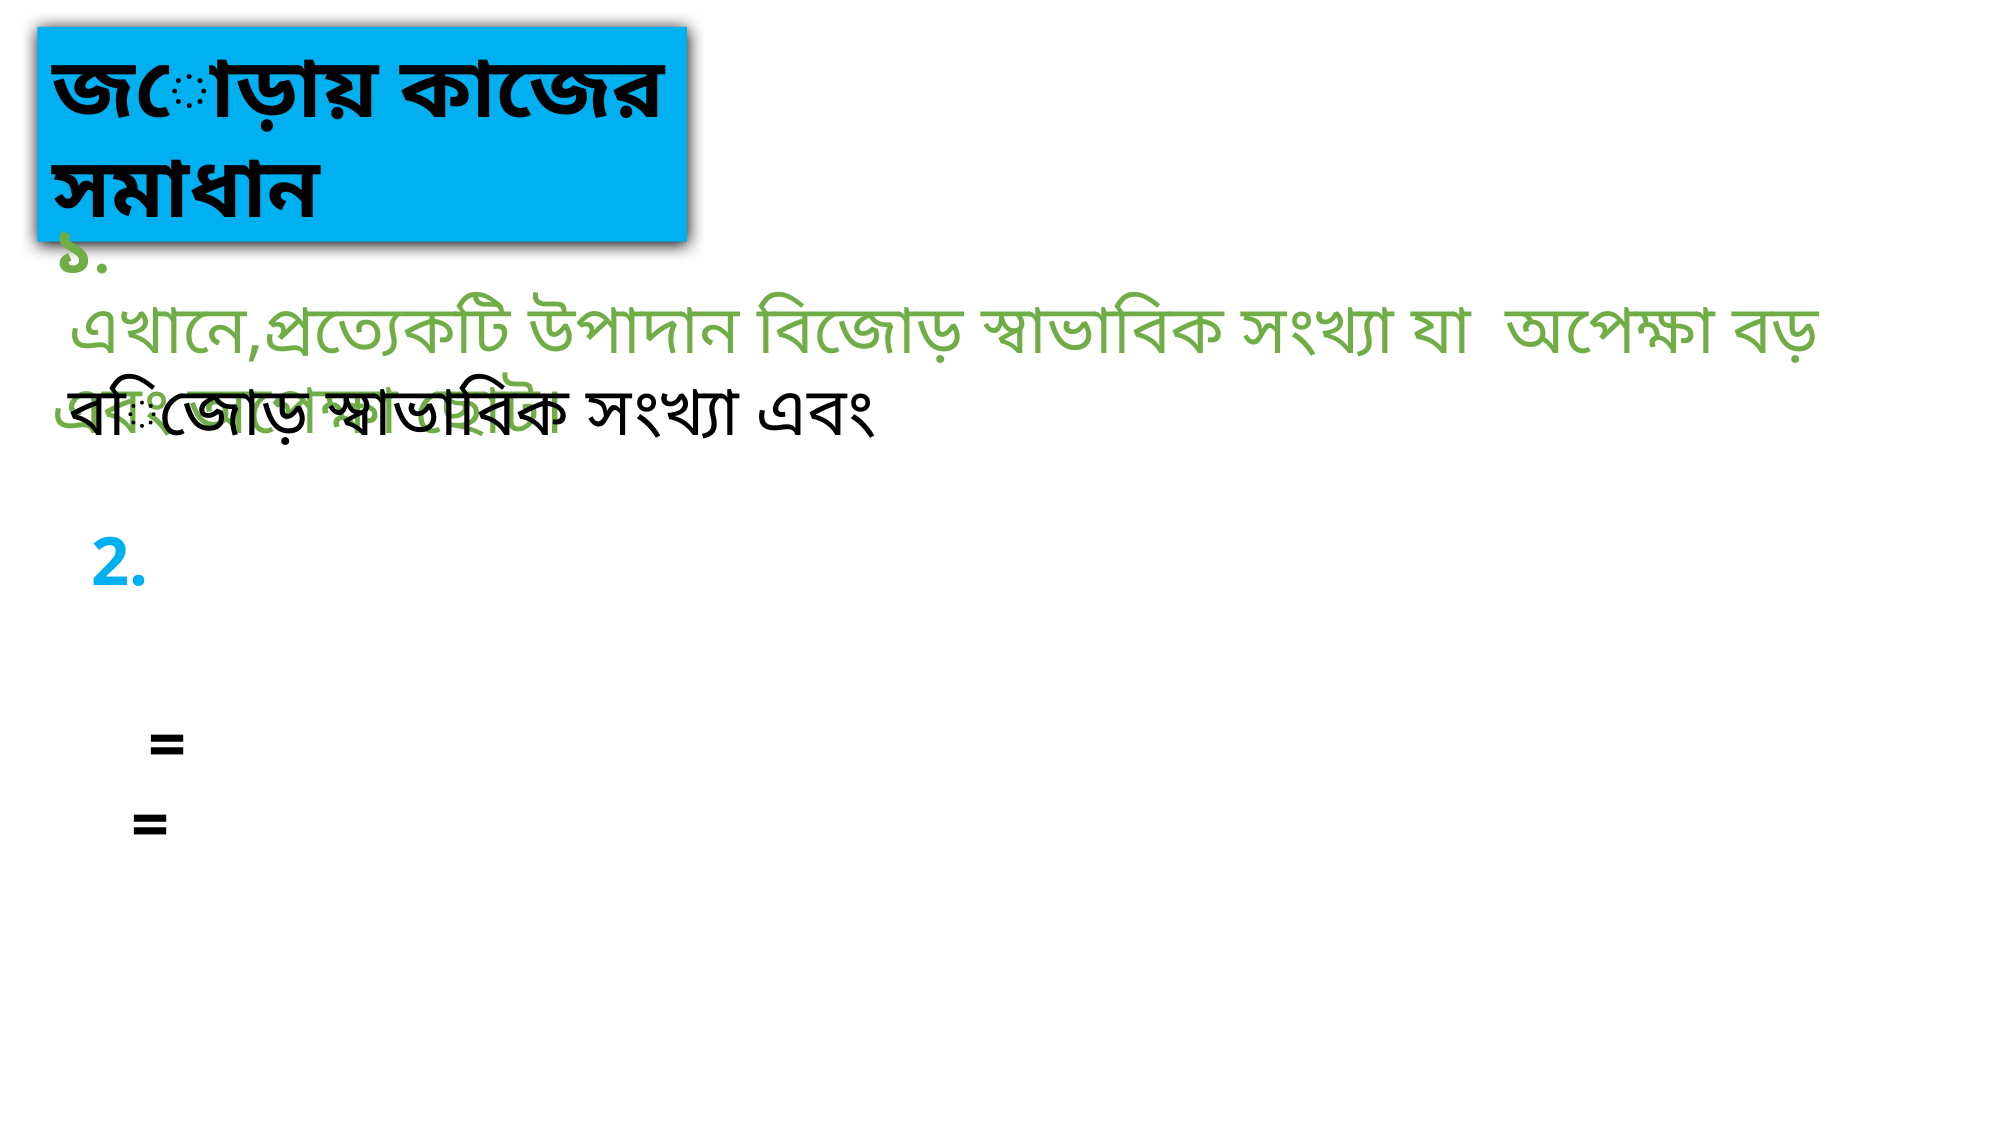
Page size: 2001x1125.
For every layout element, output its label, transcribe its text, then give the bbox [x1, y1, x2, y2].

text_box জোড়ায় কাজের সমাধান [37, 26, 687, 242]
